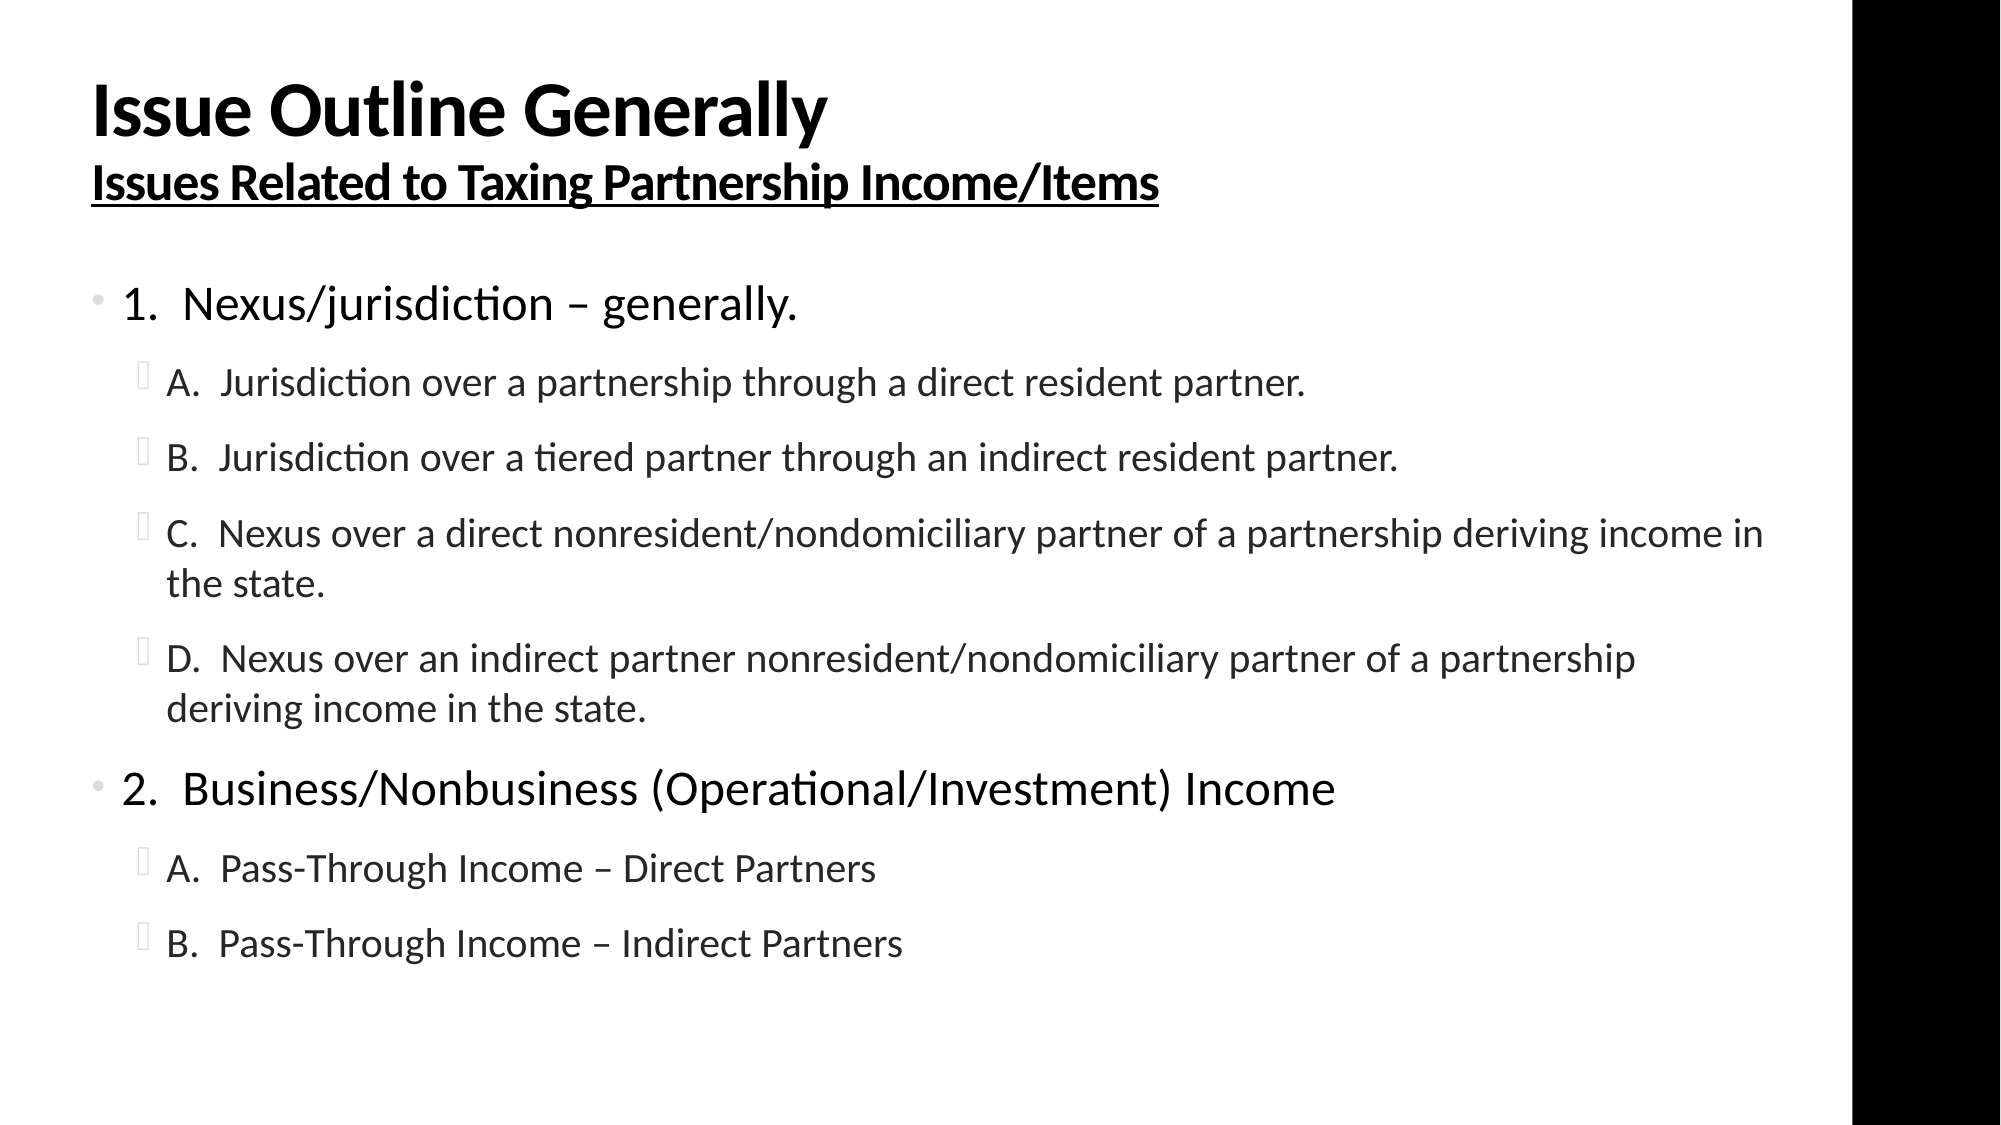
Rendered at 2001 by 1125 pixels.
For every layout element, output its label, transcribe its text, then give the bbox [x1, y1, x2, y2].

list 1. Nexus/jurisdiction – generally. A. Jurisdiction over a partnership through a direct resident partner. B. Jurisdiction over a tiered partner through an indirect resident partner. C. Nexus over a direct nonresident/nondomiciliary partner of a partnership deriving income in the state. D. Nexus over an indirect partner nonresident/nondomiciliary partner of a partnership deriving income in the state. 2. Business/Nonbusiness (Operational/Investment) Income A. Pass-Through Income – Direct Partners B. Pass-Through Income – Indirect Partners [76, 262, 1797, 1065]
title Issue Outline Generally Issues Related to Taxing Partnership Income/Items [76, 60, 1797, 220]
